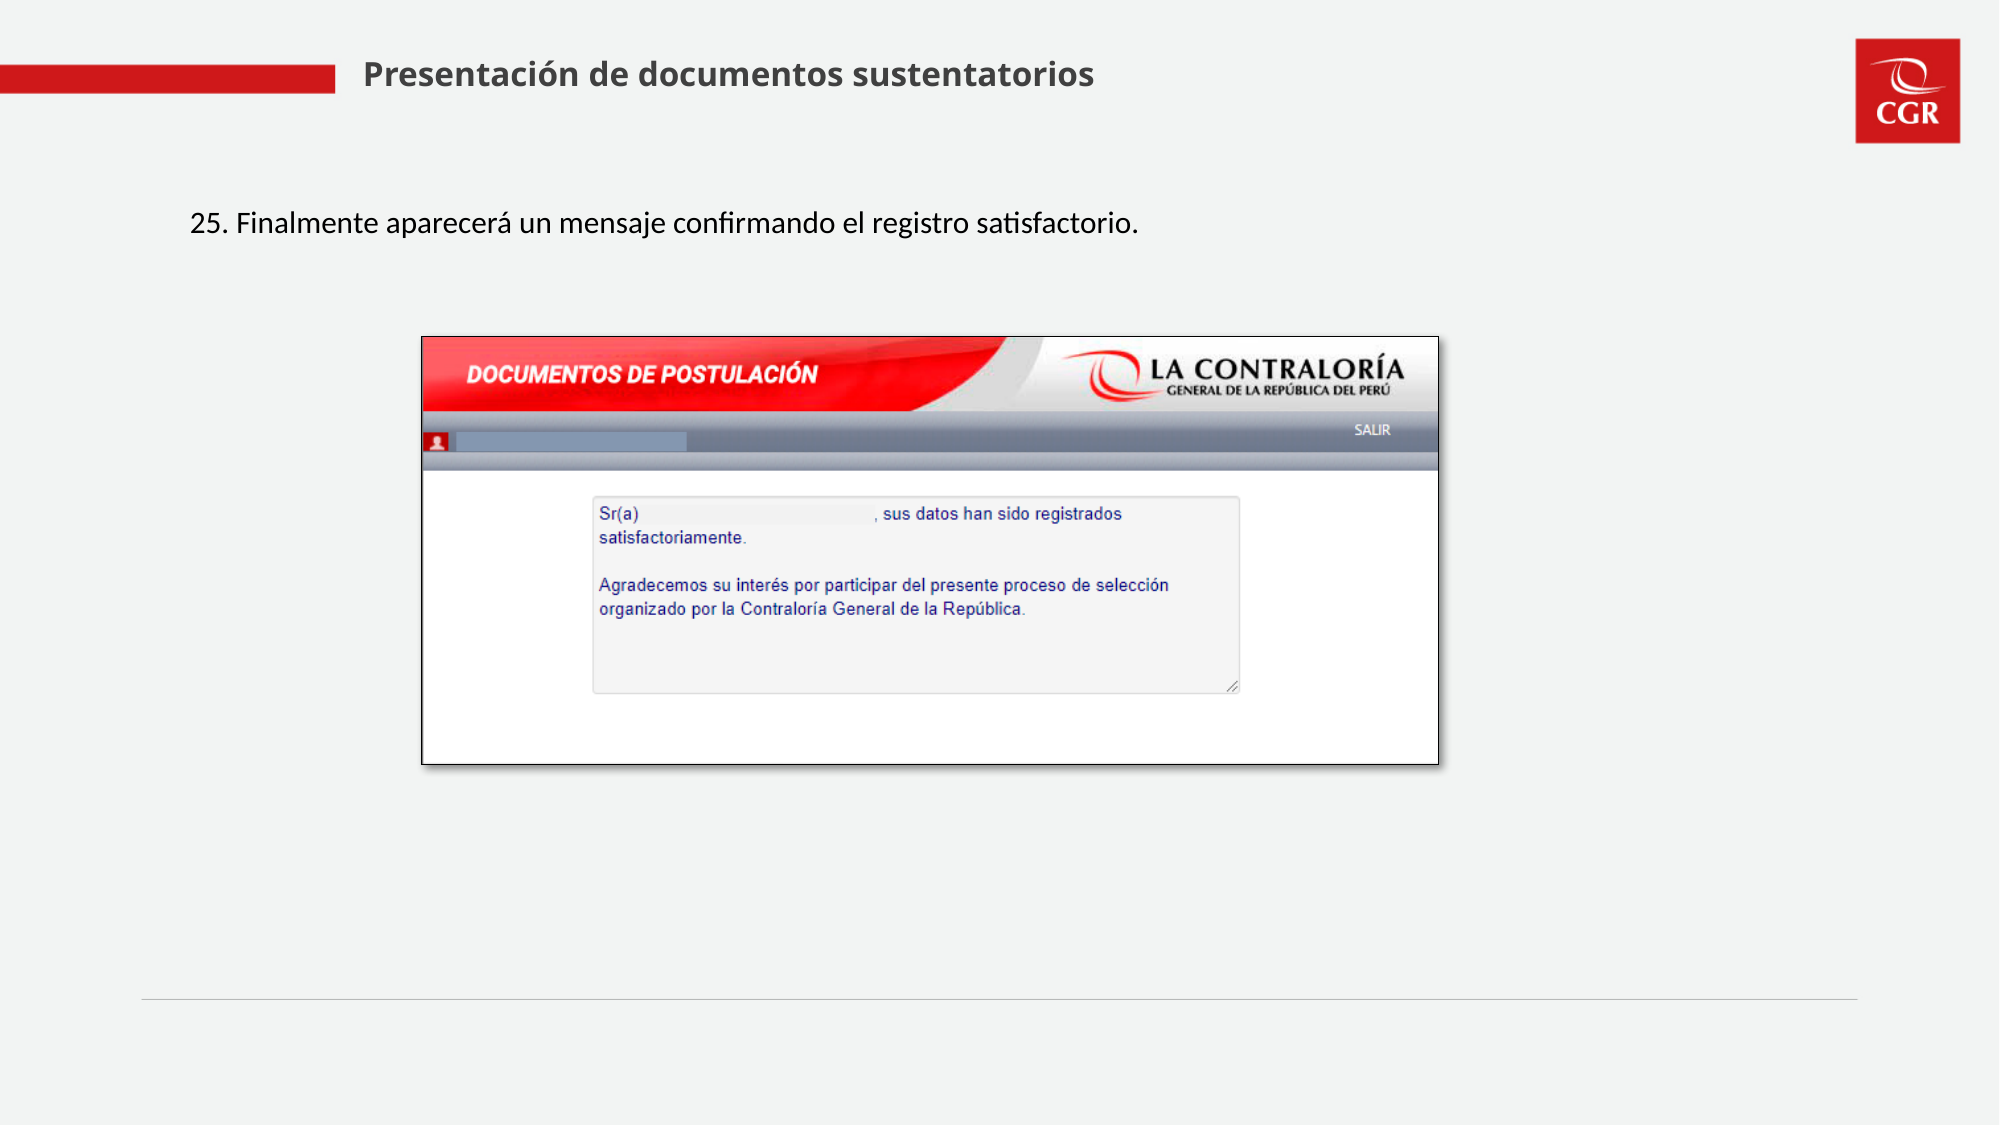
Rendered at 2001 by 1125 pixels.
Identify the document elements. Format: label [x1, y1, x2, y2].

picture [0, 0, 2000, 1125]
text_box [421, 336, 1439, 765]
